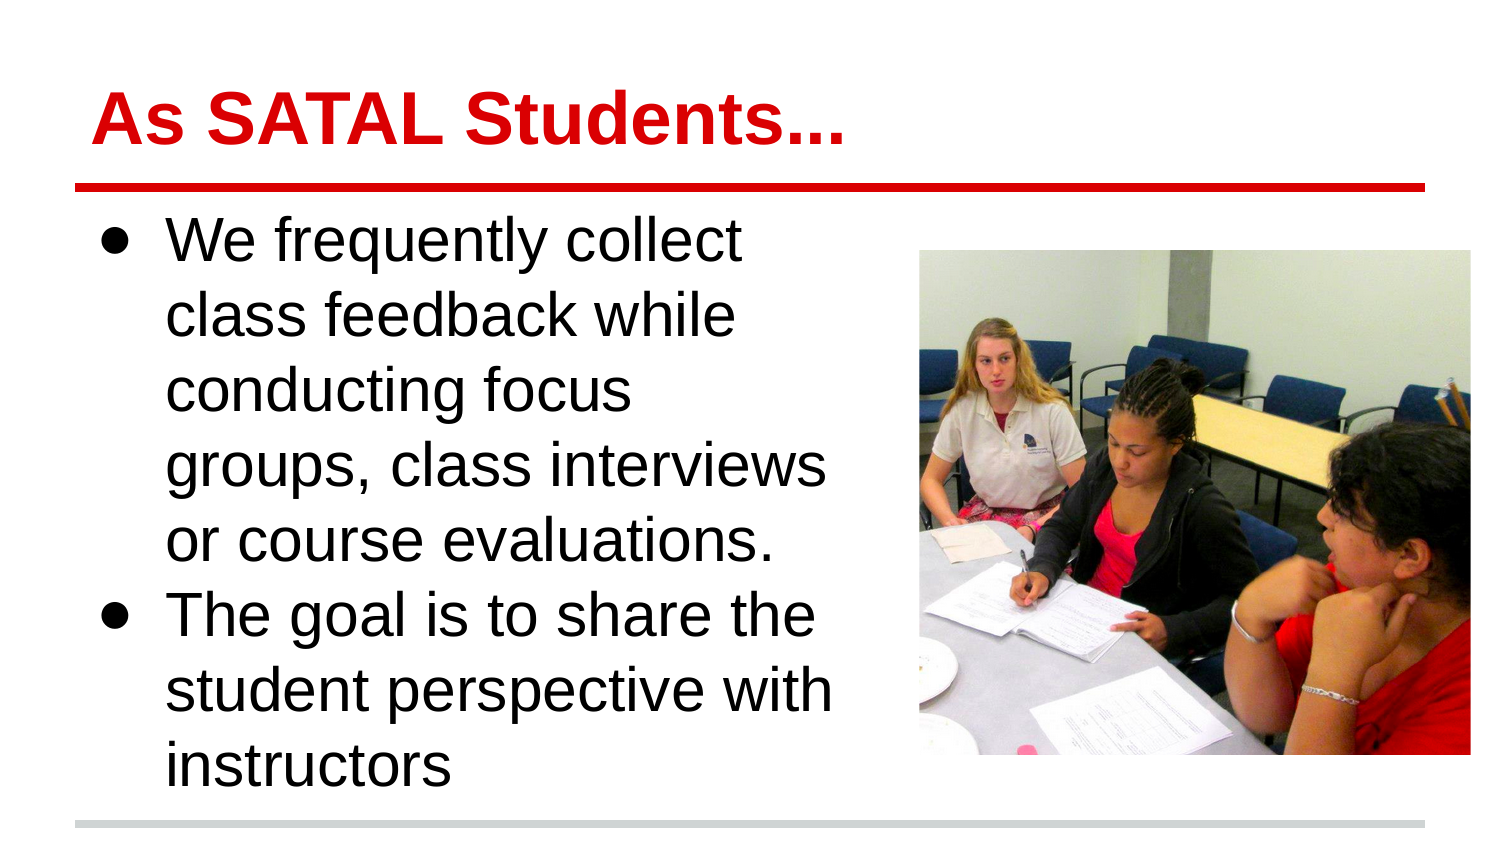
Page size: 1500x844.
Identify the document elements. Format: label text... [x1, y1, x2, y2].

picture [919, 250, 1471, 755]
list We frequently collect class feedback while conducting focus groups, class interviews or course evaluations. The goal is to share the student perspective with instructors [75, 184, 869, 844]
title As SATAL Students... [75, 3, 1425, 175]
